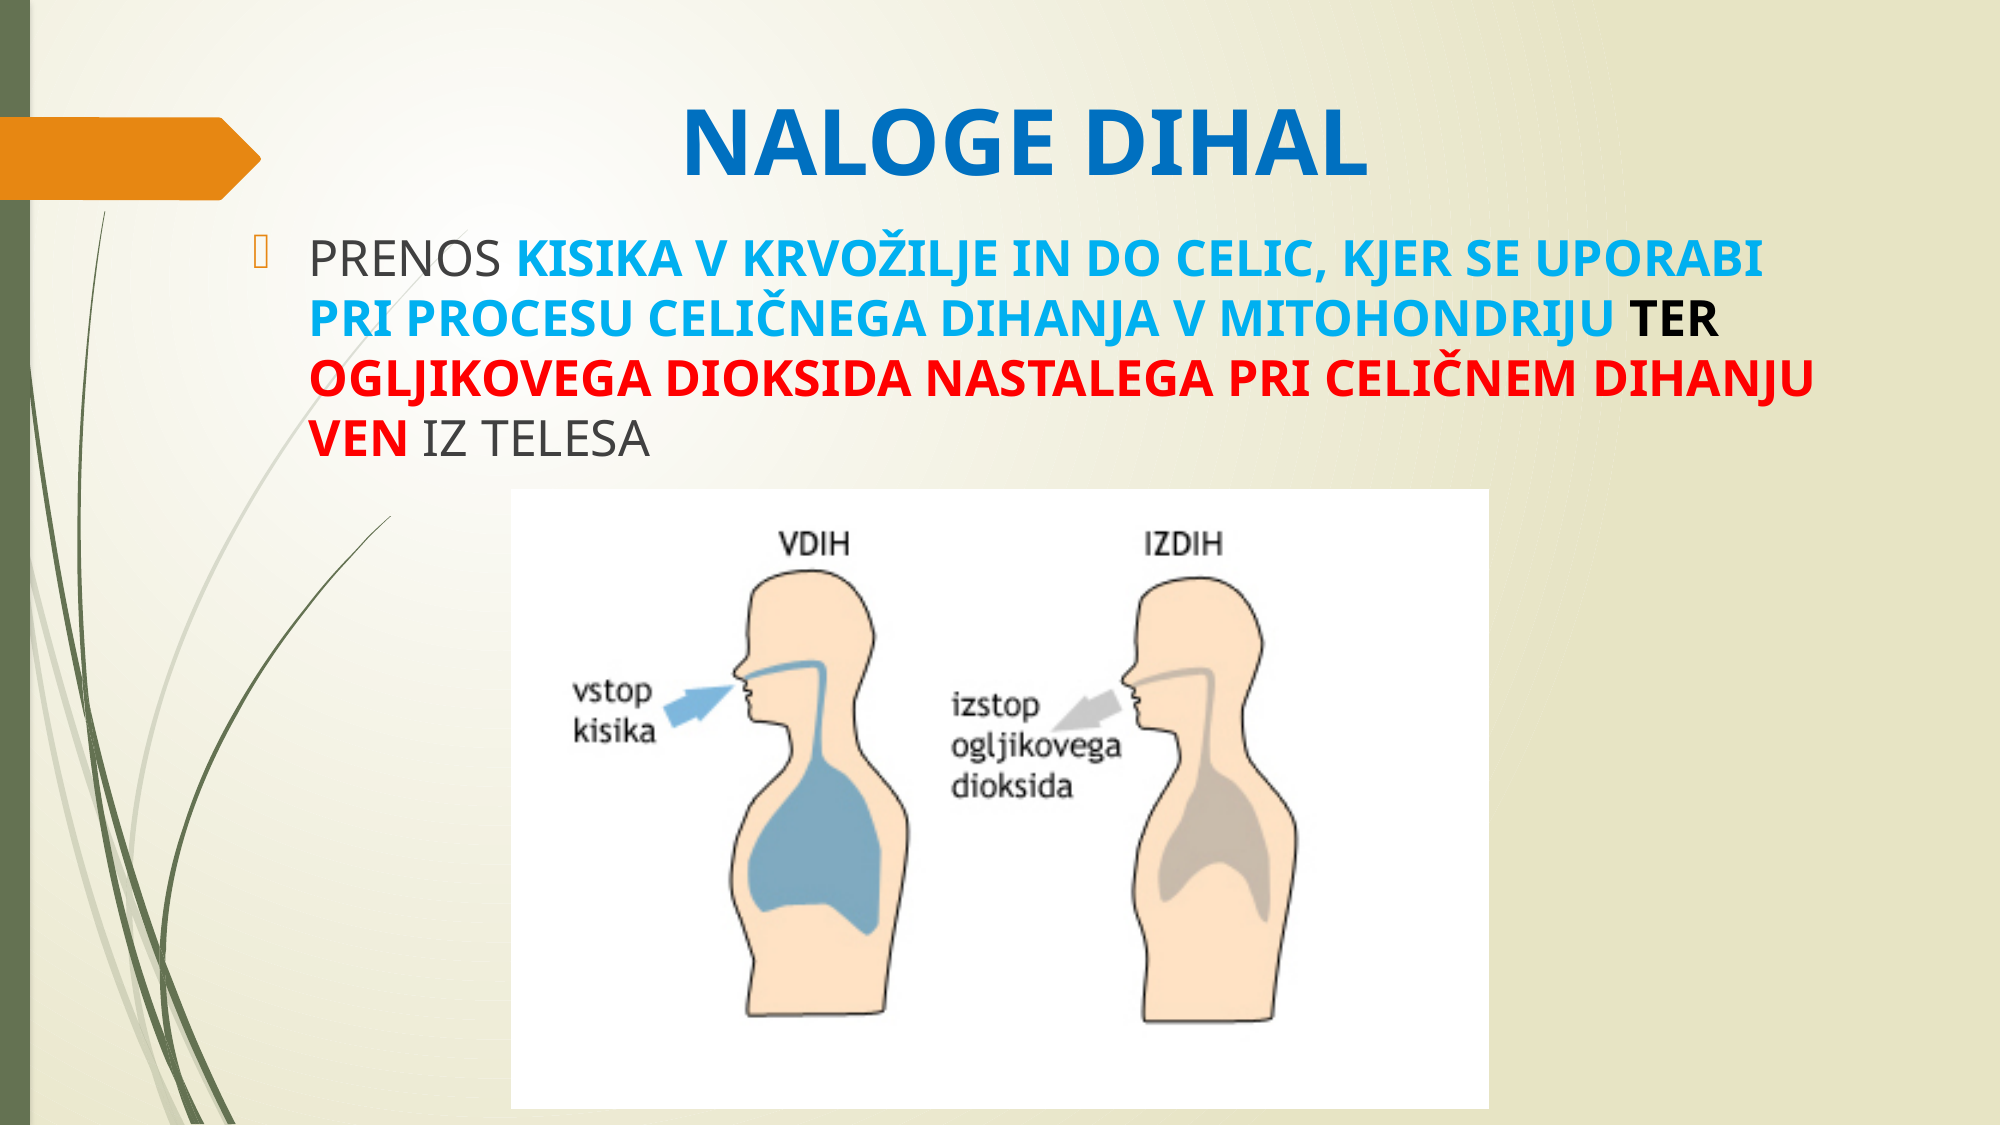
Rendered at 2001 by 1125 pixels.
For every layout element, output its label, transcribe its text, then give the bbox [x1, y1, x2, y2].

title NALOGE DIHAL [294, 76, 1757, 219]
list PRENOS KISIKA V KRVOŽILJE IN DO CELIC, KJER SE UPORABI PRI PROCESU CELIČNEGA DIHANJA V MITOHONDRIJU TER OGLJIKOVEGA DIOKSIDA NASTALEGA PRI CELIČNEM DIHANJU VEN IZ TELESA [237, 219, 1848, 839]
picture [511, 489, 1489, 1110]
